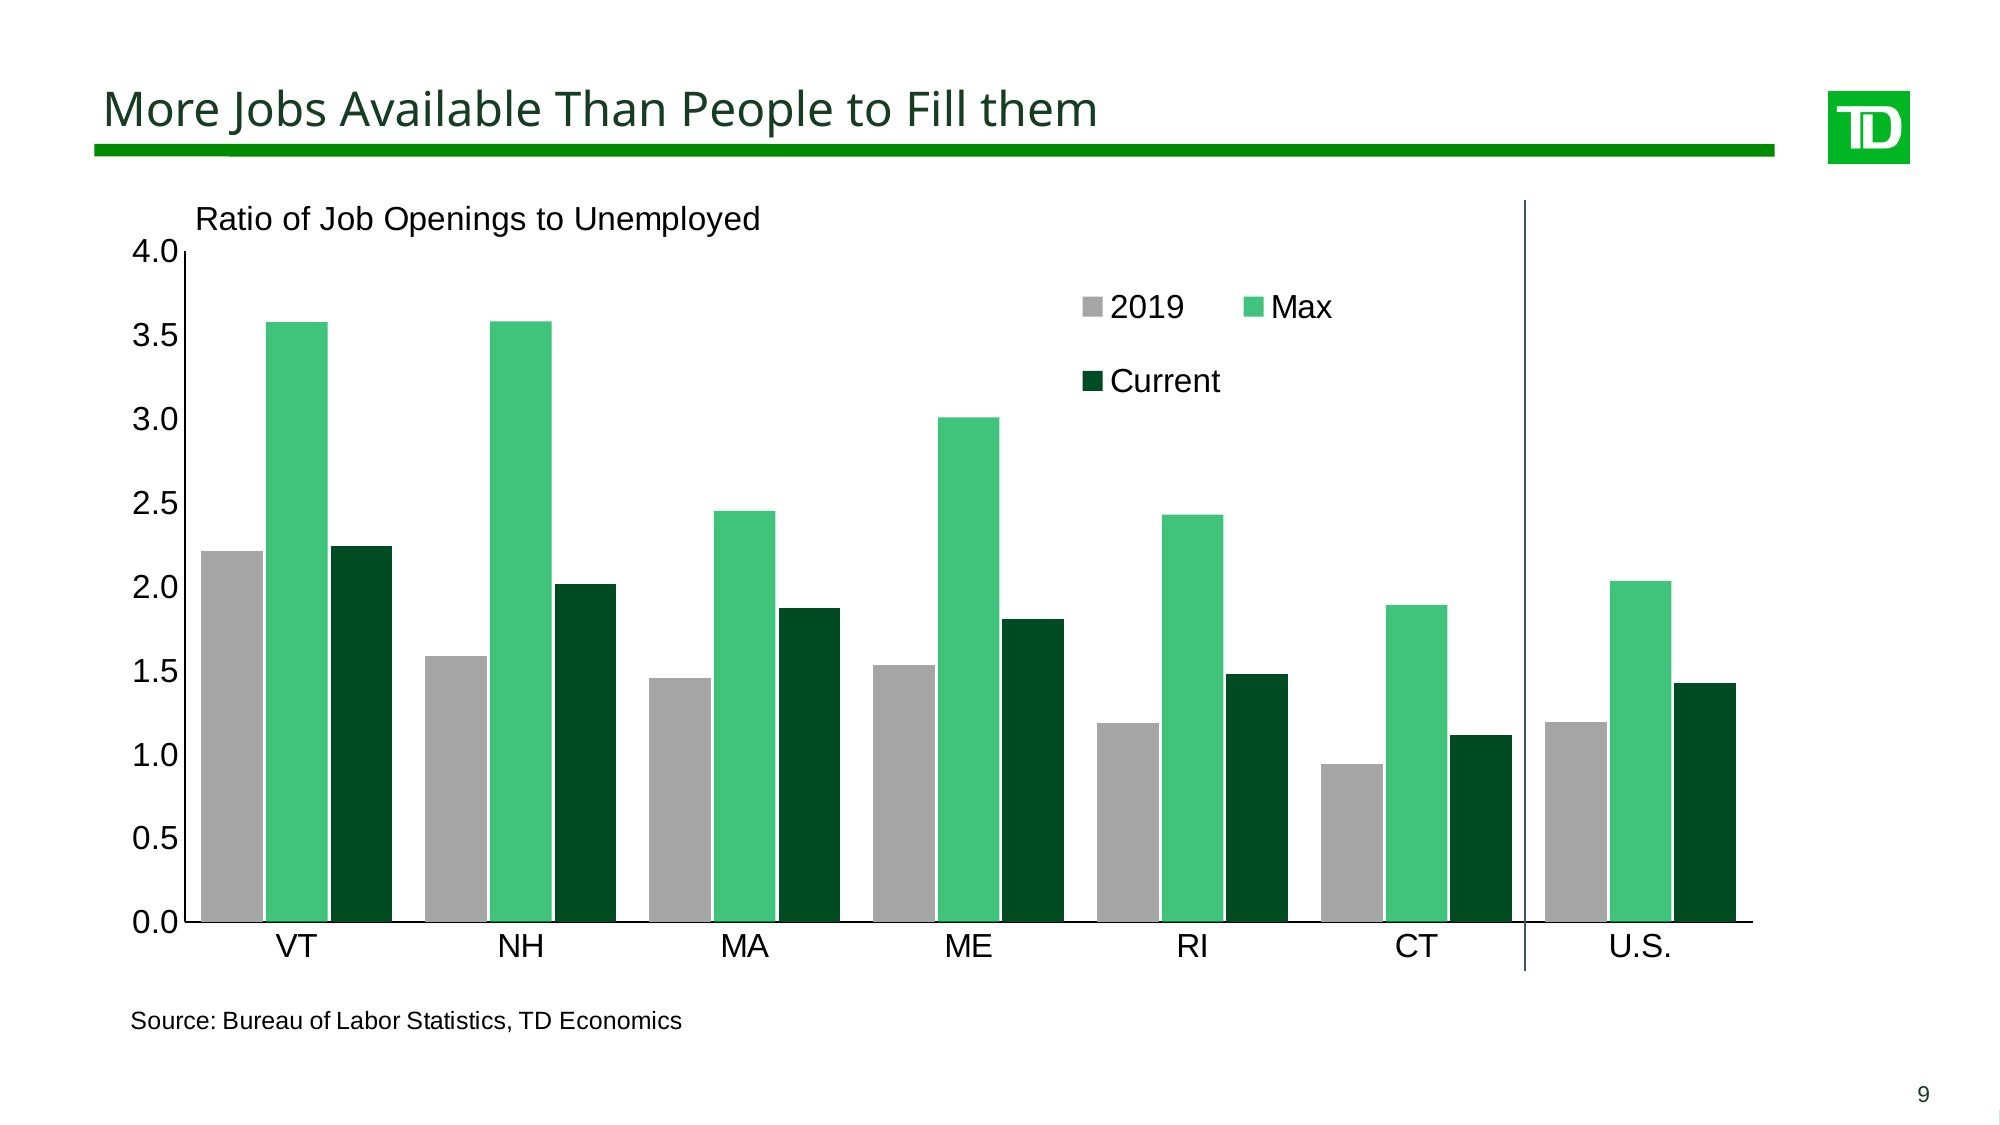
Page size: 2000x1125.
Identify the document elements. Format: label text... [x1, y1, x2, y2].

chart [86, 178, 1770, 1051]
list More Jobs Available Than People to Fill them [87, 75, 1770, 178]
picture [1828, 91, 1910, 164]
slide_number 9 [1793, 1078, 1945, 1109]
